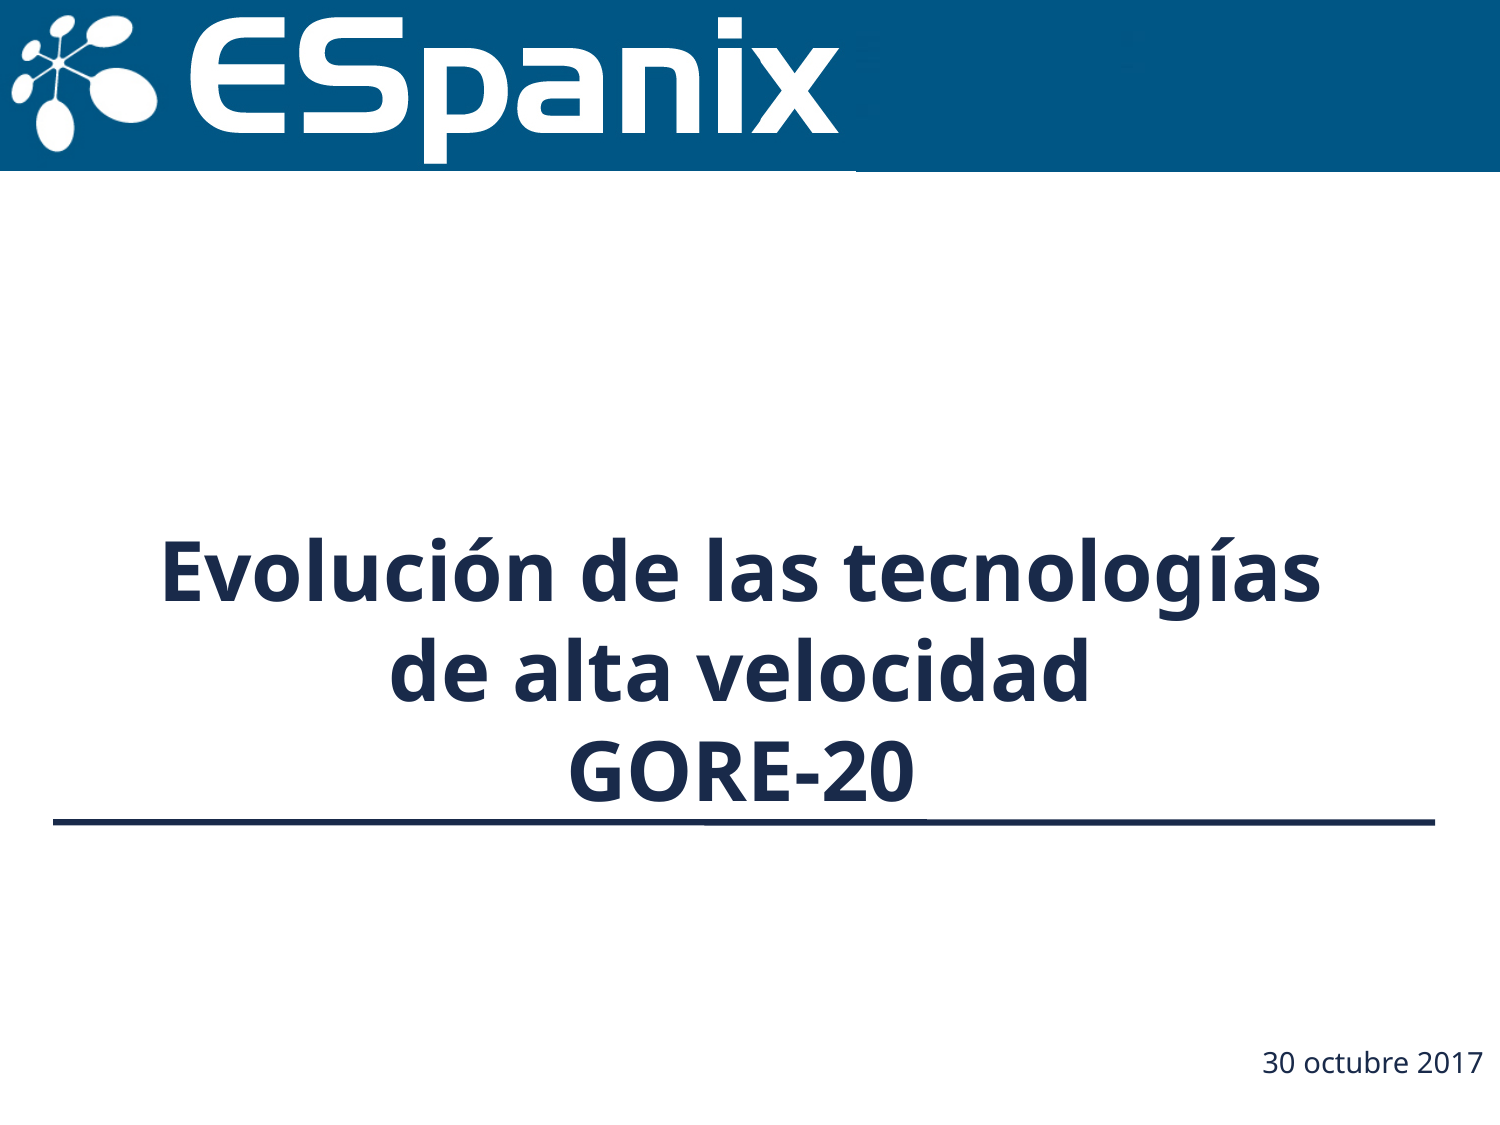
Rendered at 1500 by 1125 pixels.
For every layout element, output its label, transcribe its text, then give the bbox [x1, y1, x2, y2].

picture [0, 0, 1500, 172]
text_box Evolución de las tecnologías de alta velocidad GORE-20 [143, 510, 1340, 822]
text_box 30 octubre 2017 [1247, 1037, 1499, 1088]
